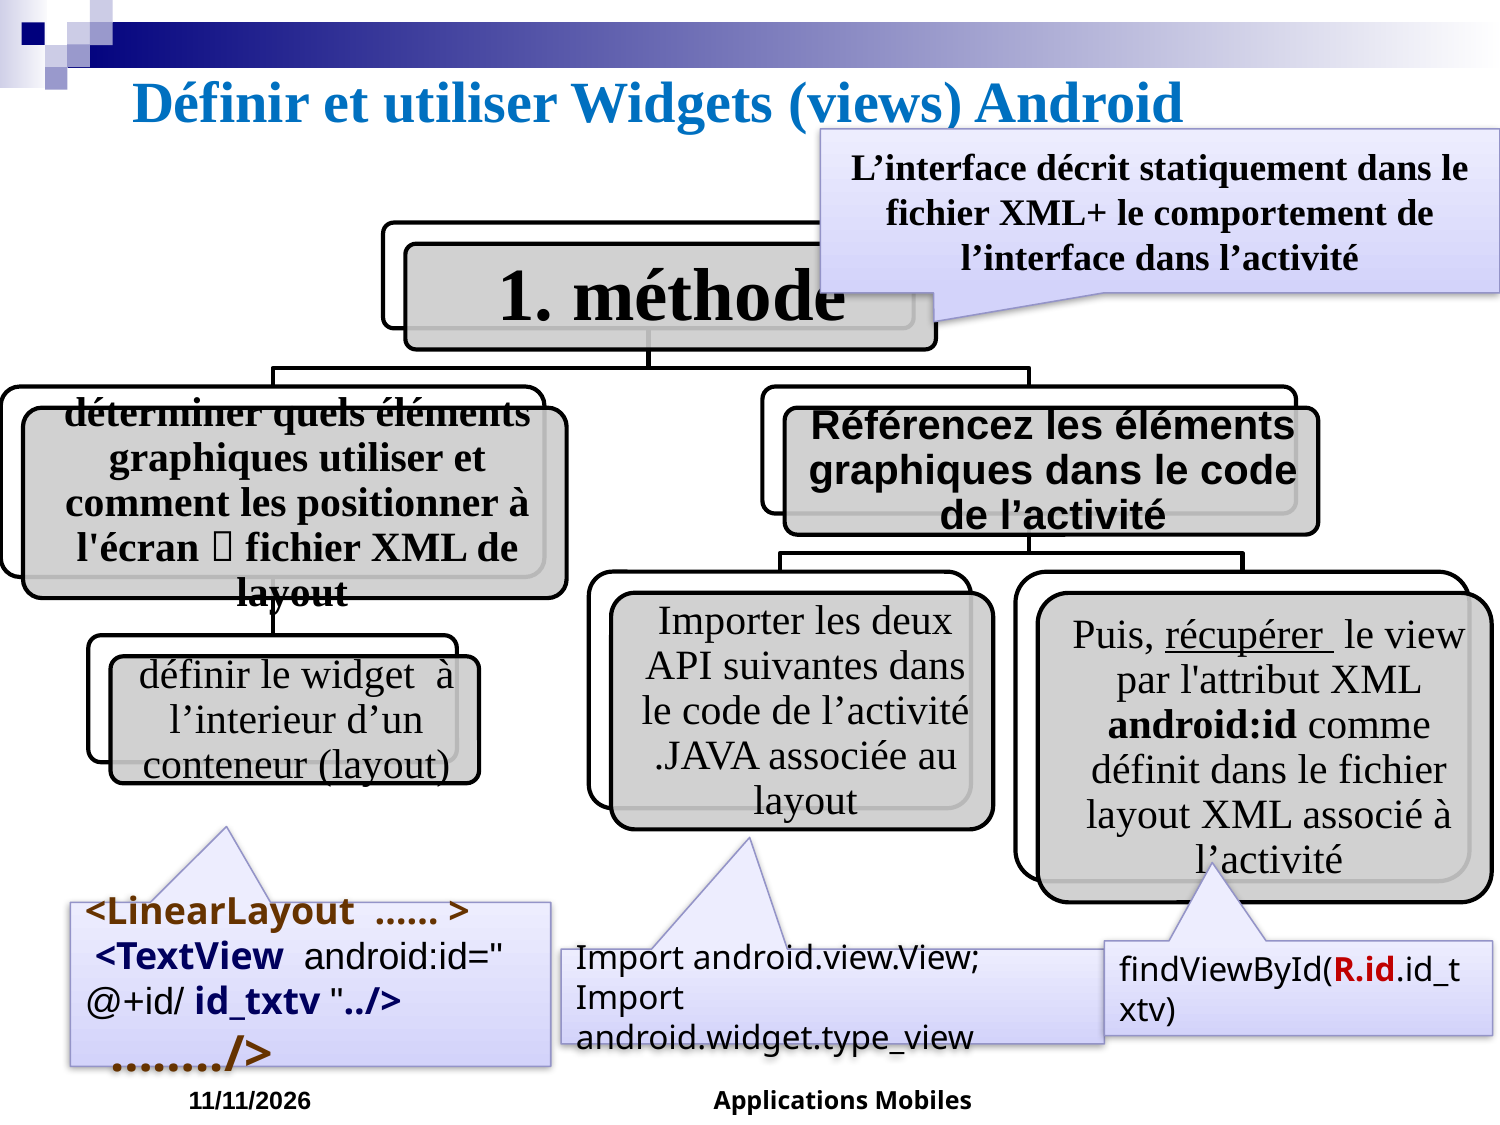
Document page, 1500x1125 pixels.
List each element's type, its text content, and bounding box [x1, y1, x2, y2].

footer Applications Mobiles [512, 1050, 988, 1123]
text_box Import android.view.View; Import android.widget.type_view [560, 980, 1106, 1045]
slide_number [74, 1074, 426, 1123]
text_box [0, 152, 1493, 973]
title Définir et utiliser Widgets (views) Android [116, 34, 1500, 150]
text_box findViewById(R.id.id_txtv) [1103, 977, 1494, 1037]
text_box L’interface décrit statiquement dans le fichier XML+ le comportement de l’interface dans l’activité [819, 128, 1500, 294]
text_box <LinearLayout …… > <TextView android:id="@+id/ id_txtv "../> ……../> [69, 980, 552, 1068]
